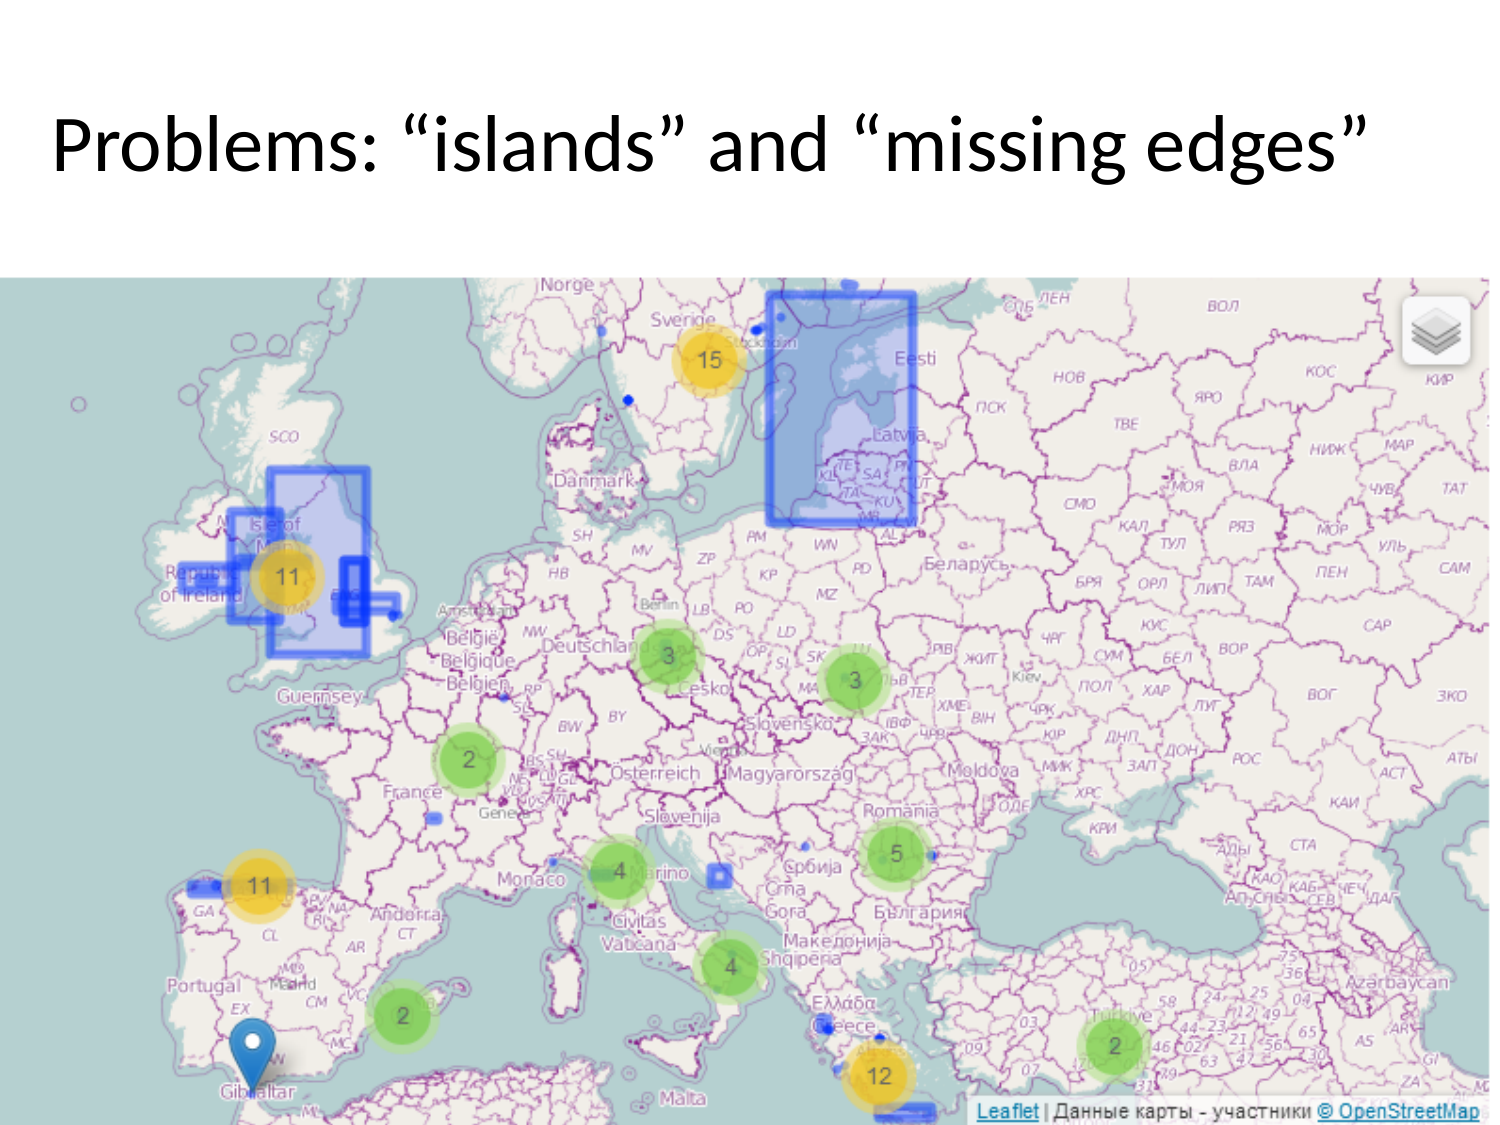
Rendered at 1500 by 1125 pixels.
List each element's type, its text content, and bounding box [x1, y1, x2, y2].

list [0, 270, 1500, 1125]
title Problems: “islands” and “missing edges” [0, 45, 1425, 233]
